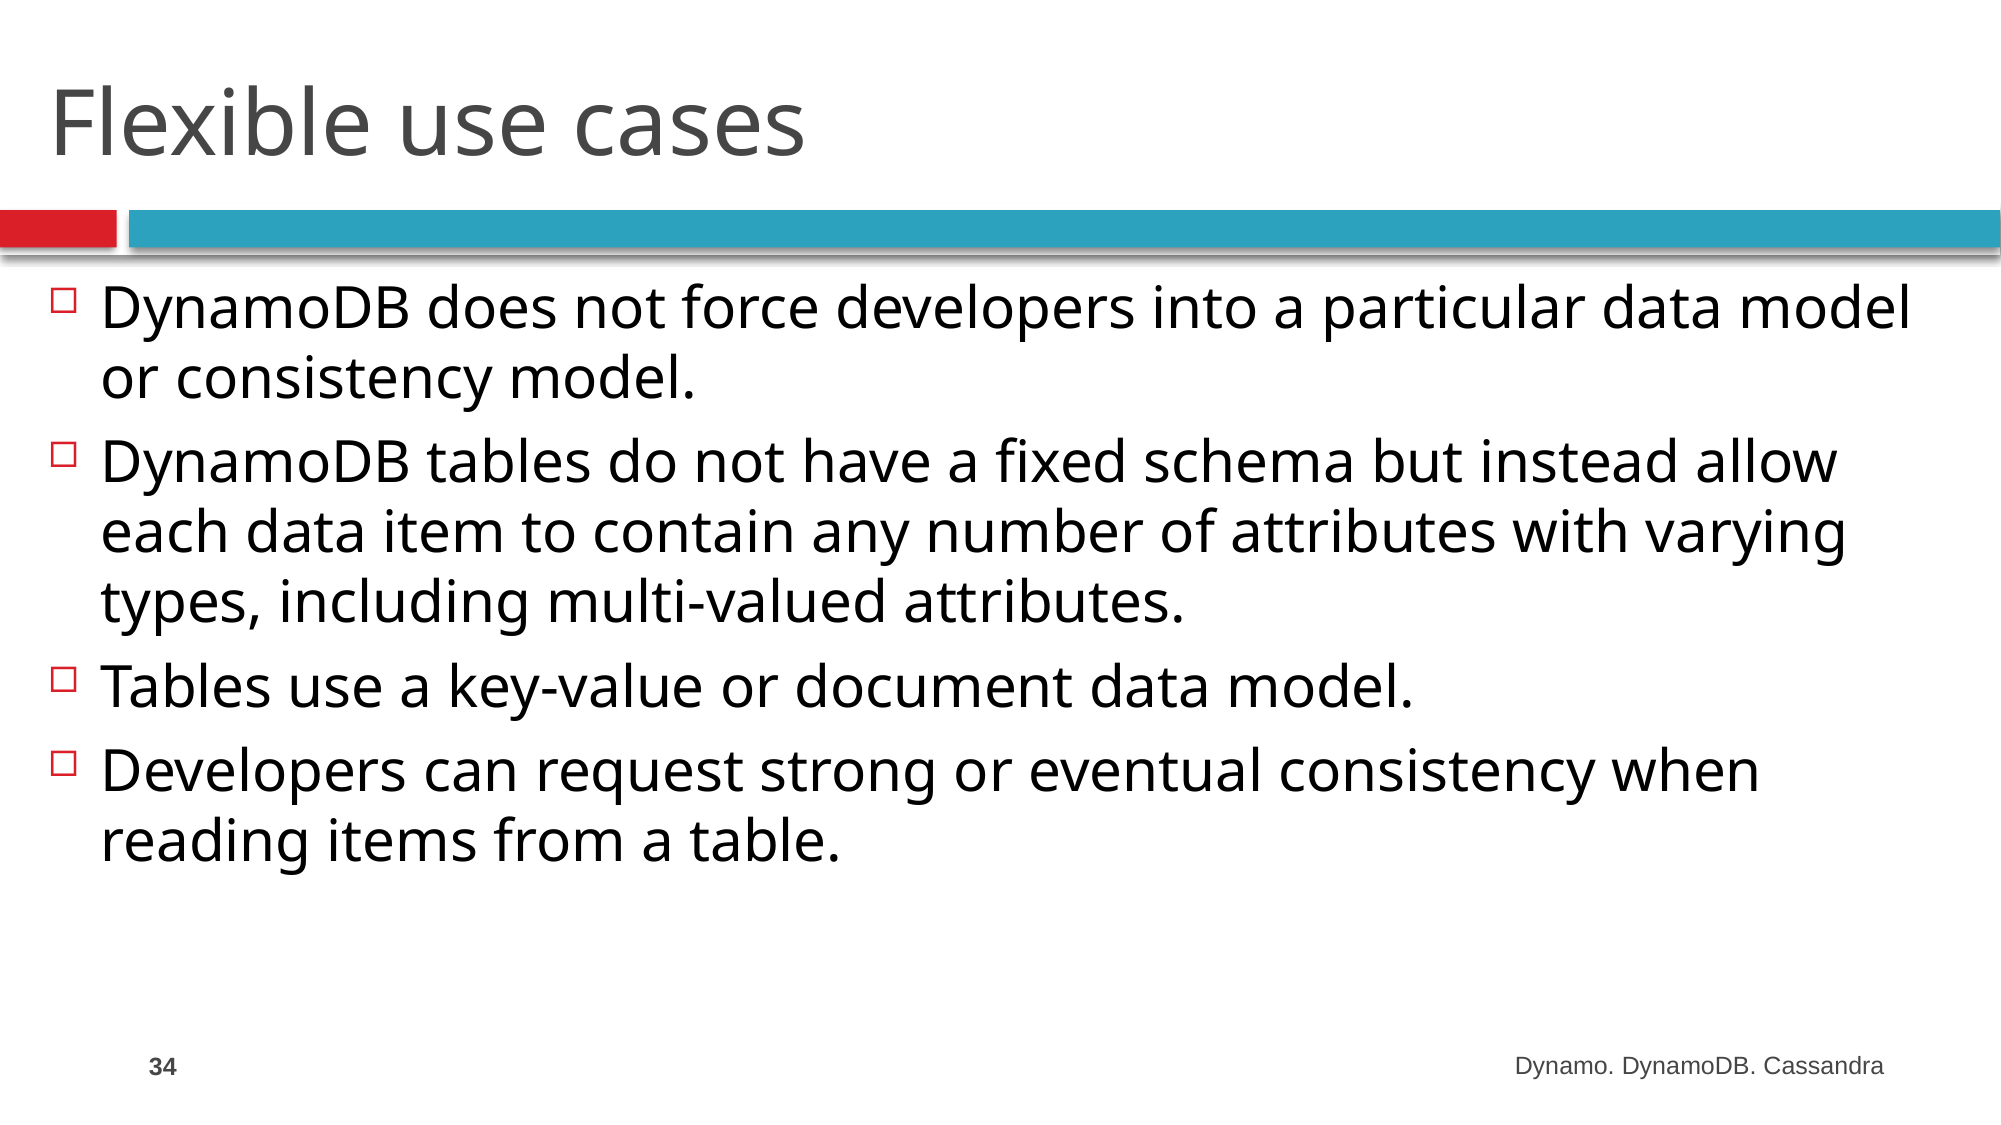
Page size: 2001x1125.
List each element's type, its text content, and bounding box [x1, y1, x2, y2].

title Flexible use cases [33, 37, 1967, 200]
slide_number 34 [134, 1042, 568, 1103]
footer Dynamo. DynamoDB. Cassandra [1133, 1042, 1900, 1103]
list DynamoDB does not force developers into a particular data model or consistency model. DynamoDB tables do not have a fixed schema but instead allow each data item to contain any number of attributes with varying types, including multi-valued attributes. Tables use a key-value or document data model. Developers can request strong or eventual consistency when reading items from a table. [33, 262, 1967, 1100]
